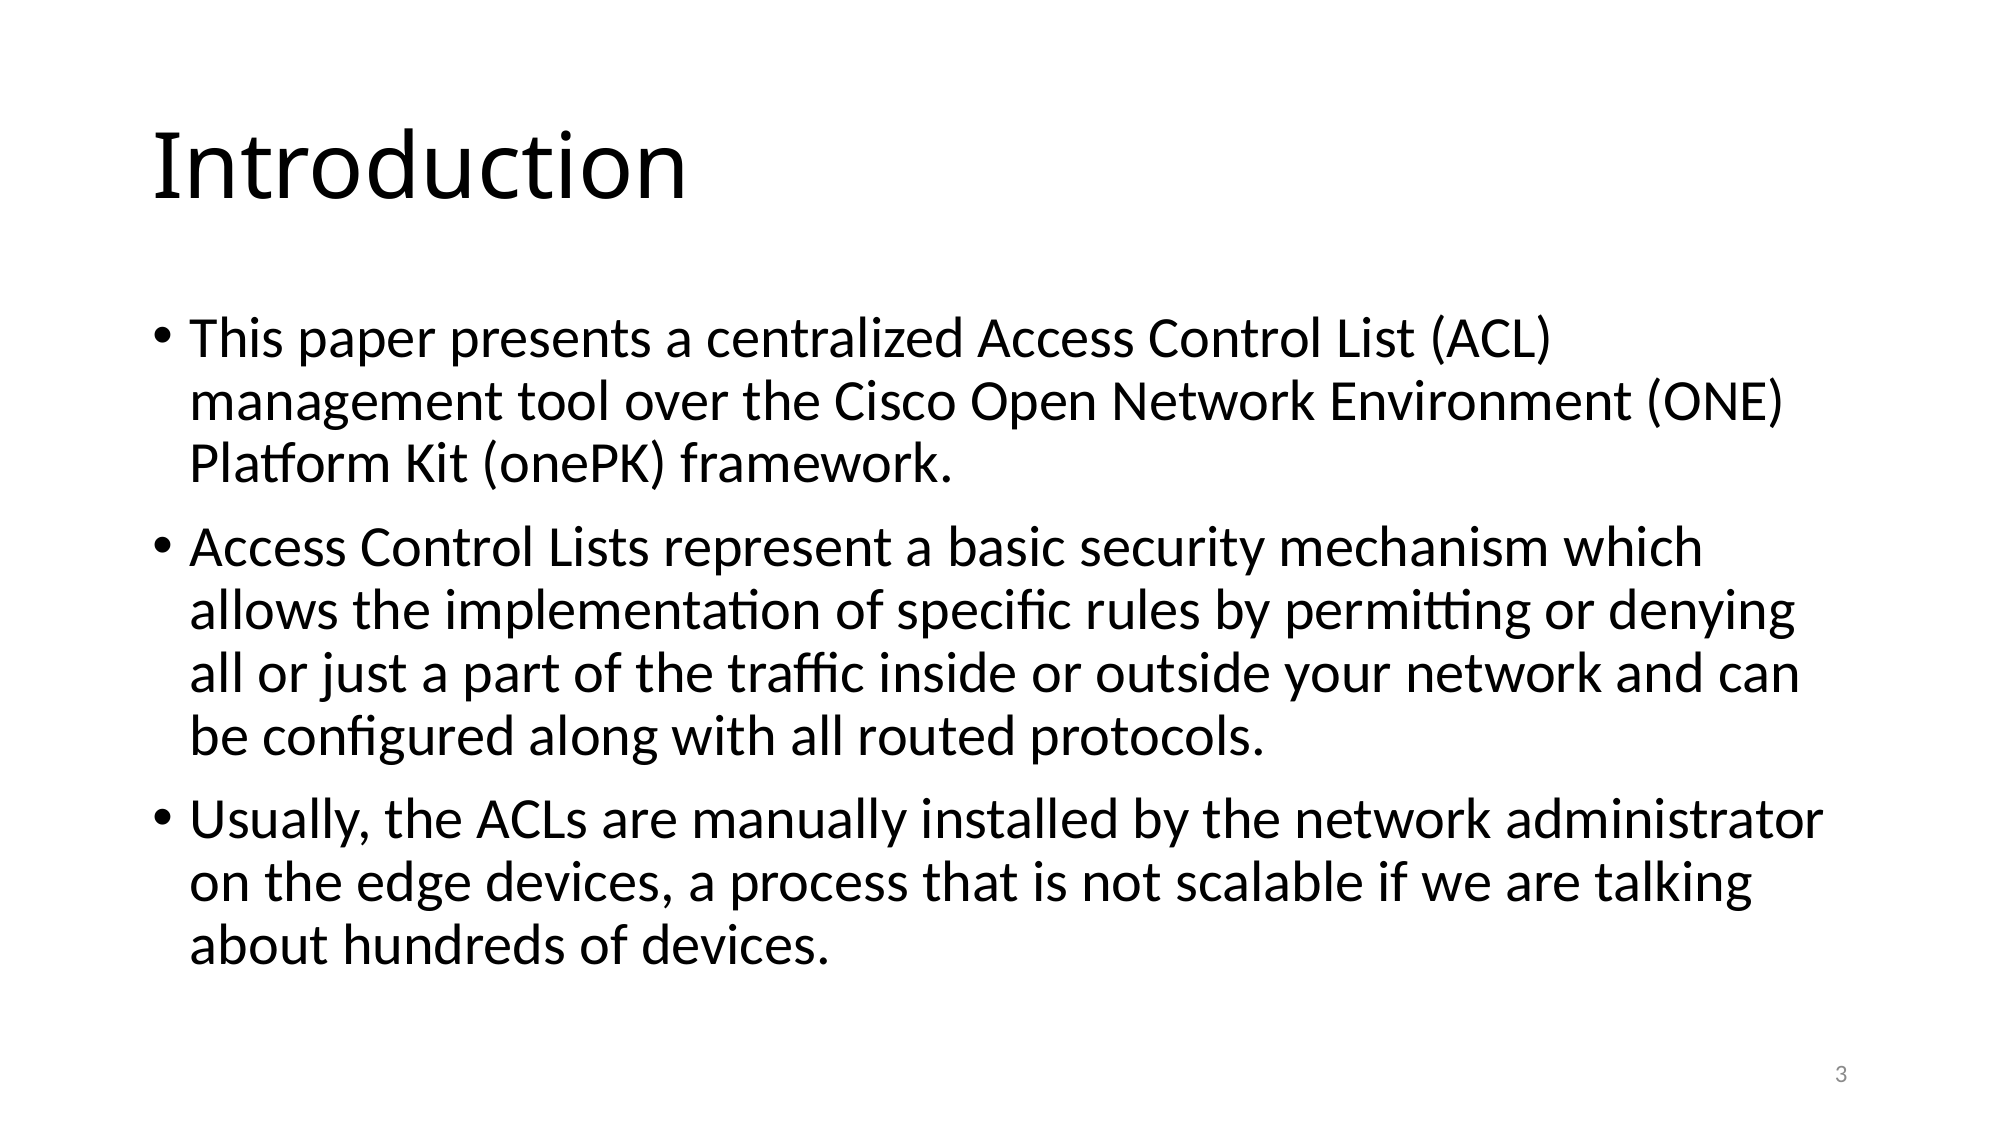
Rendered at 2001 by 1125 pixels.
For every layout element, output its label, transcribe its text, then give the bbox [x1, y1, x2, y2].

list This paper presents a centralized Access Control List (ACL) management tool over the Cisco Open Network Environment (ONE) Platform Kit (onePK) framework. Access Control Lists represent a basic security mechanism which allows the implementation of specific rules by permitting or denying all or just a part of the traffic inside or outside your network and can be configured along with all routed protocols. Usually, the ACLs are manually installed by the network administrator on the edge devices, a process that is not scalable if we are talking about hundreds of devices. [137, 299, 1863, 1014]
title Introduction [137, 59, 1863, 278]
slide_number 3 [1412, 1042, 1863, 1103]
